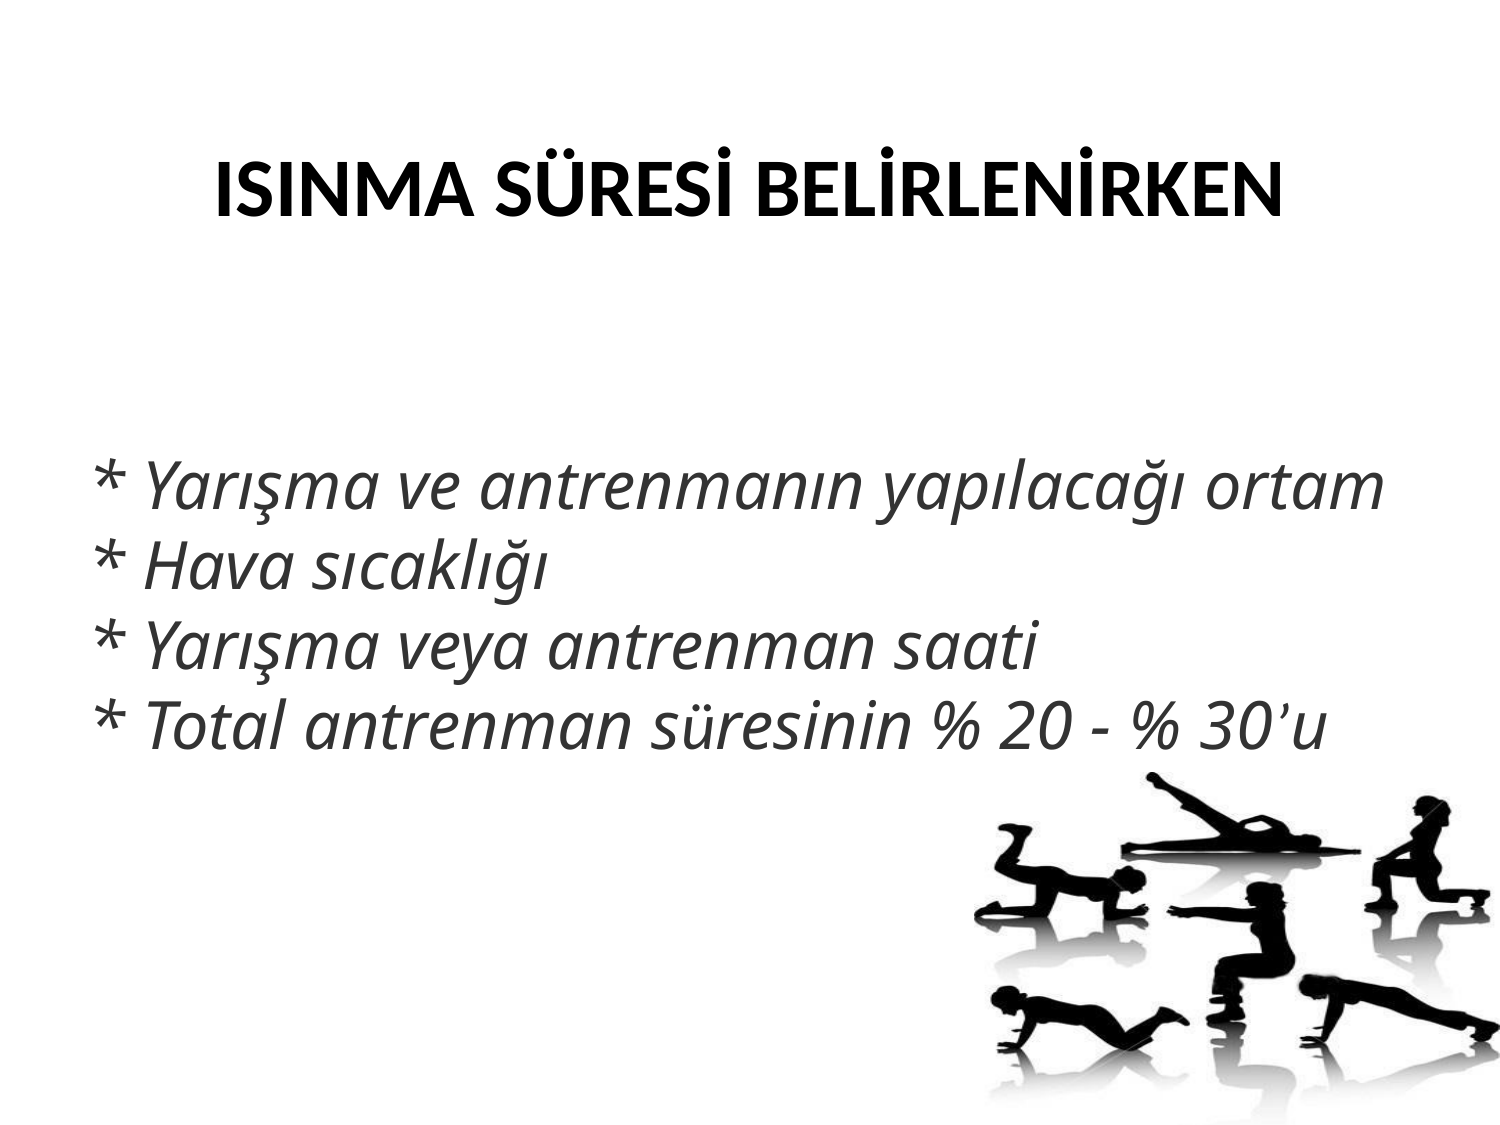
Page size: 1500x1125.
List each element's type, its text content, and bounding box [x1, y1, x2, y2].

text_box ISINMA SÜRESİ BELİRLENİRKEN [0, 125, 1500, 241]
picture [974, 772, 1500, 1125]
text_box * Yarışma ve antrenmanın yapılacağı ortam * Hava sıcaklığı * Yarışma veya antrenman saati * Total antrenman süresinin % 20 - % 30’u [0, 375, 1500, 771]
